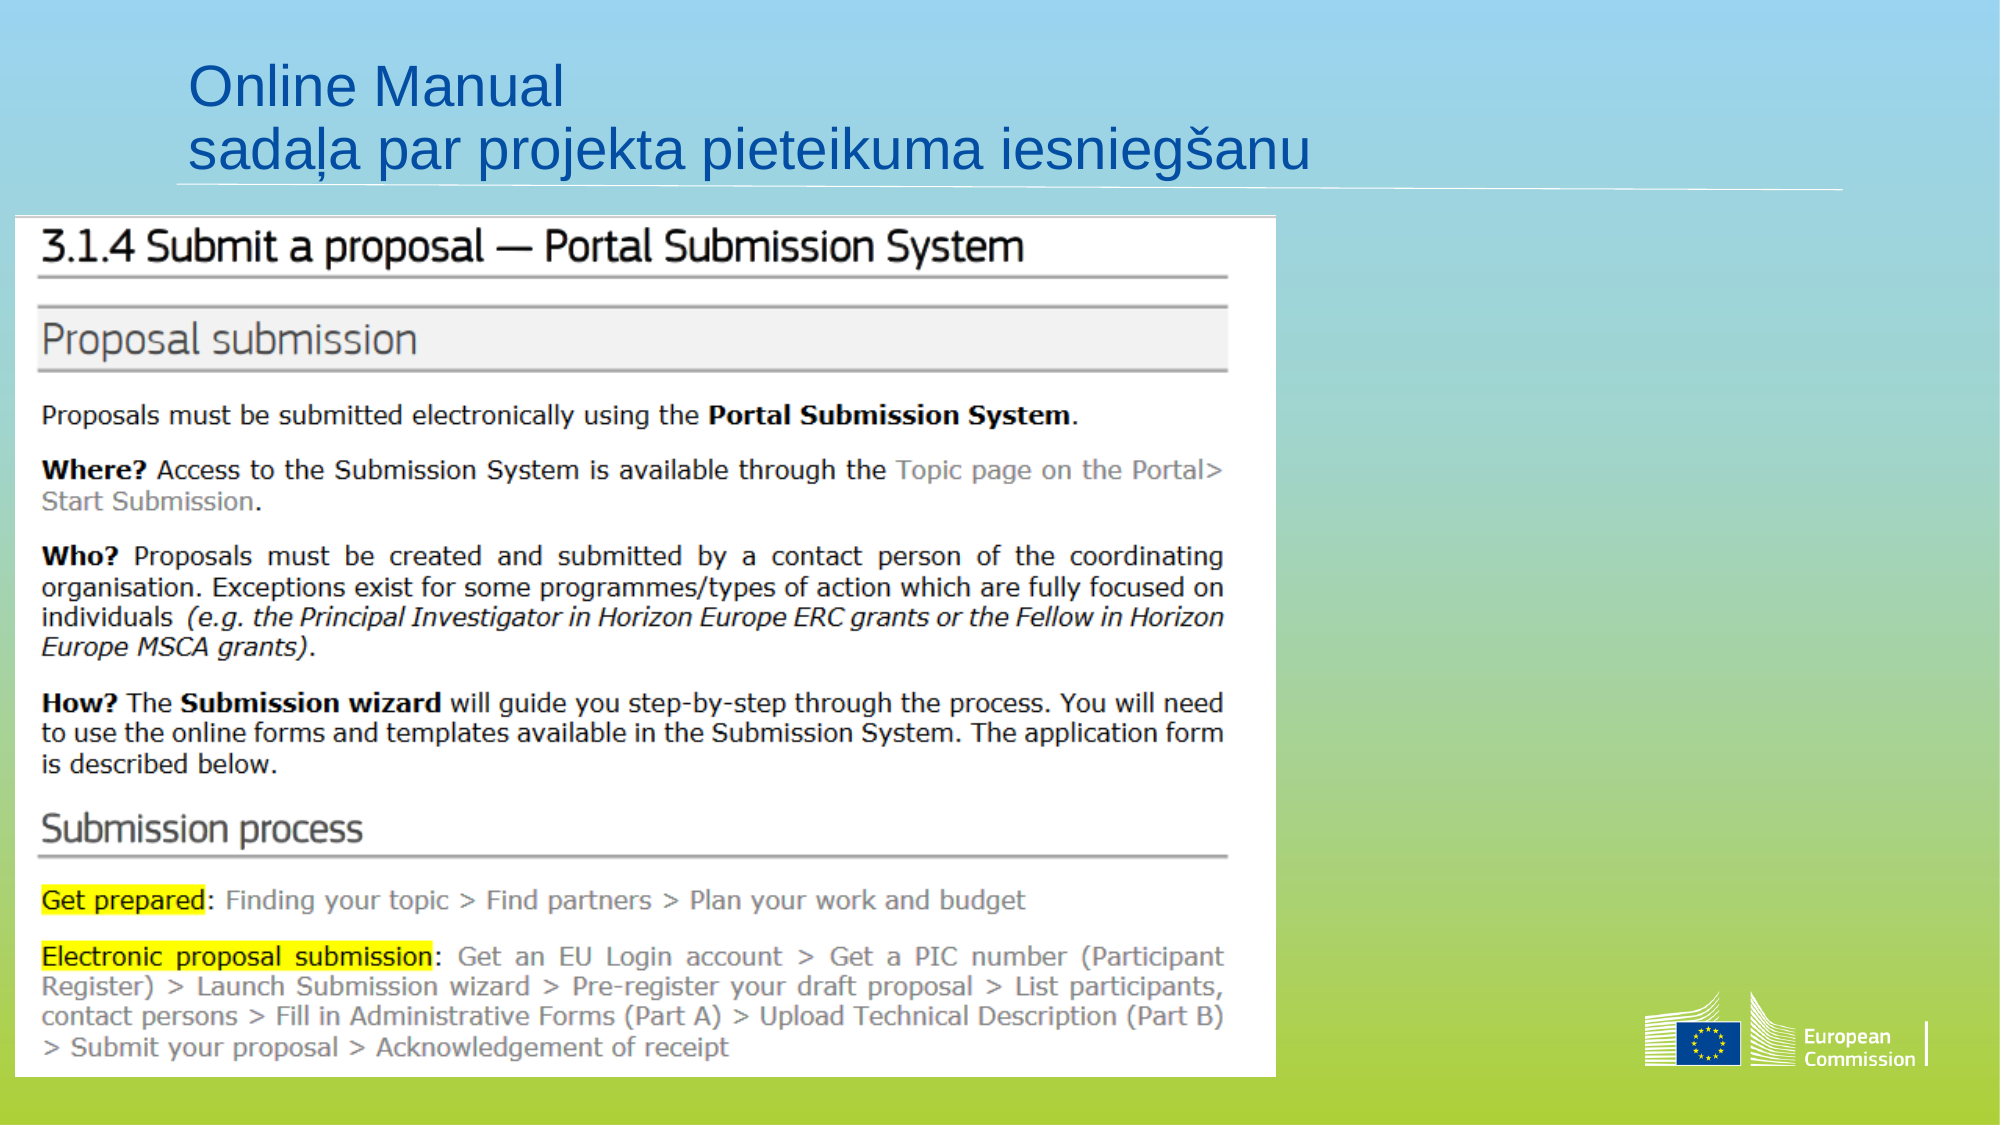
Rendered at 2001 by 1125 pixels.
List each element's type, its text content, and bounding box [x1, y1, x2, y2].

title Online Manual sadaļa par projekta pieteikuma iesniegšanu [173, 48, 1814, 195]
picture [0, 0, 2000, 1125]
